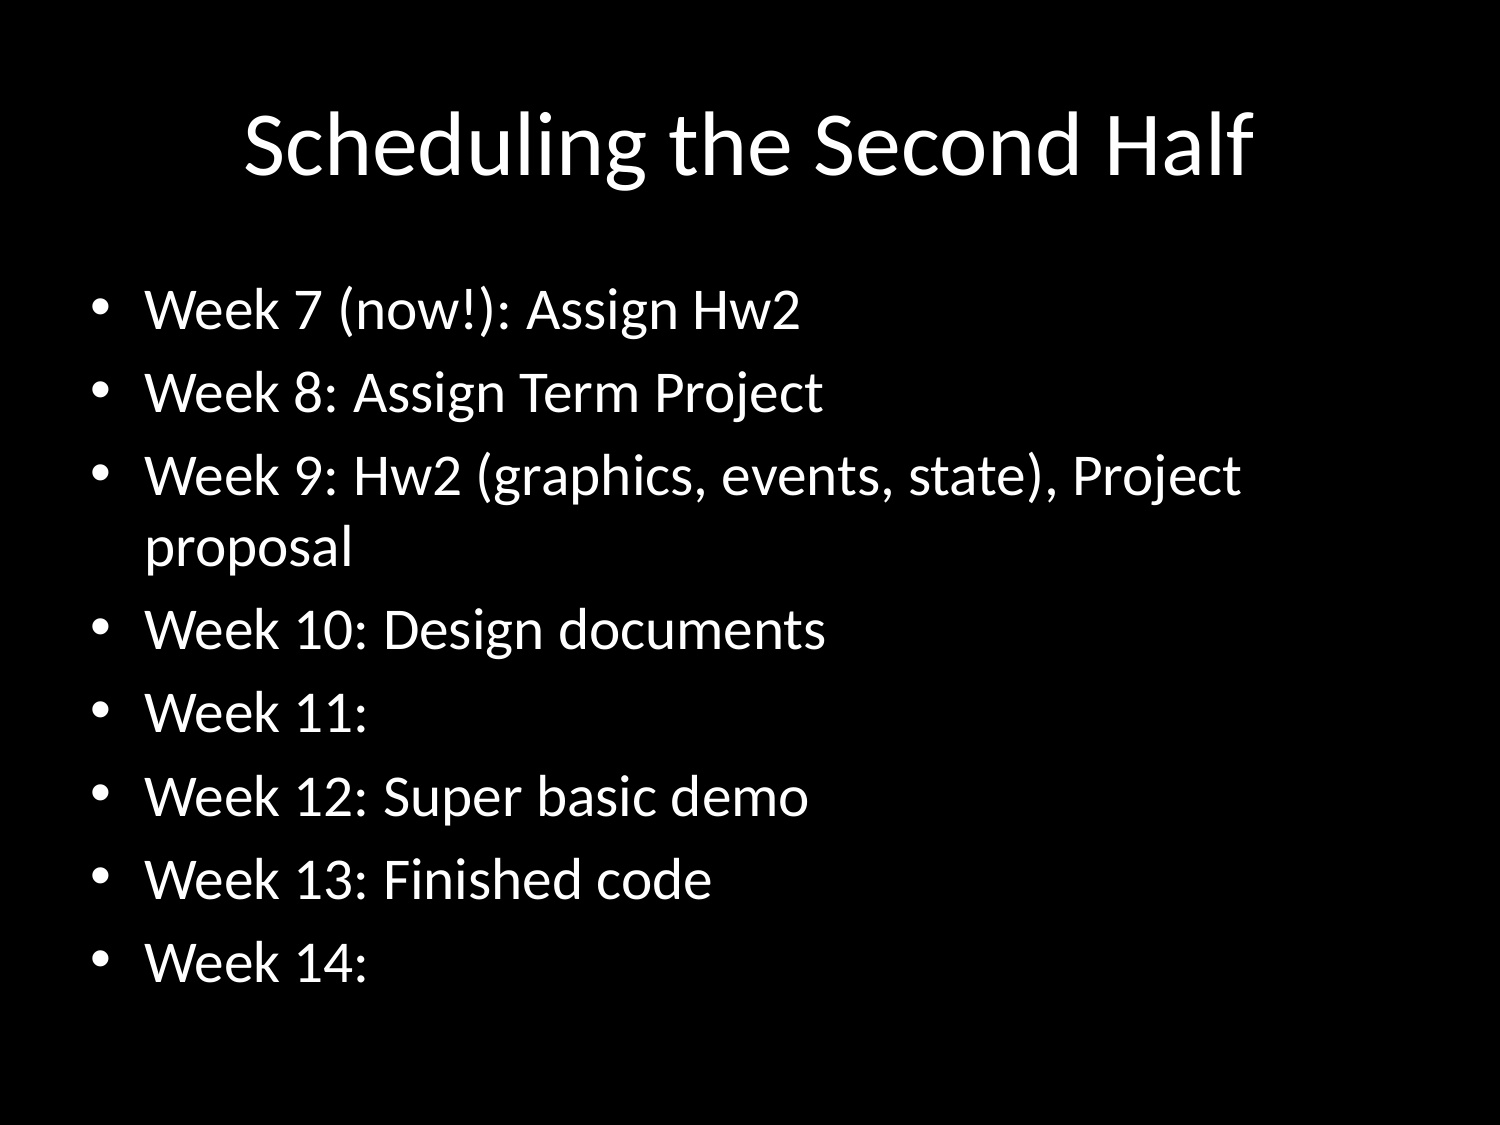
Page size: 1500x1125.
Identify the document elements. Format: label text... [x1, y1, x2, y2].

title Scheduling the Second Half [75, 45, 1425, 233]
list Week 7 (now!): Assign Hw2 Week 8: Assign Term Project Week 9: Hw2 (graphics, events, state), Project proposal Week 10: Design documents Week 11: Week 12: Super basic demo Week 13: Finished code Week 14: [75, 262, 1425, 1005]
